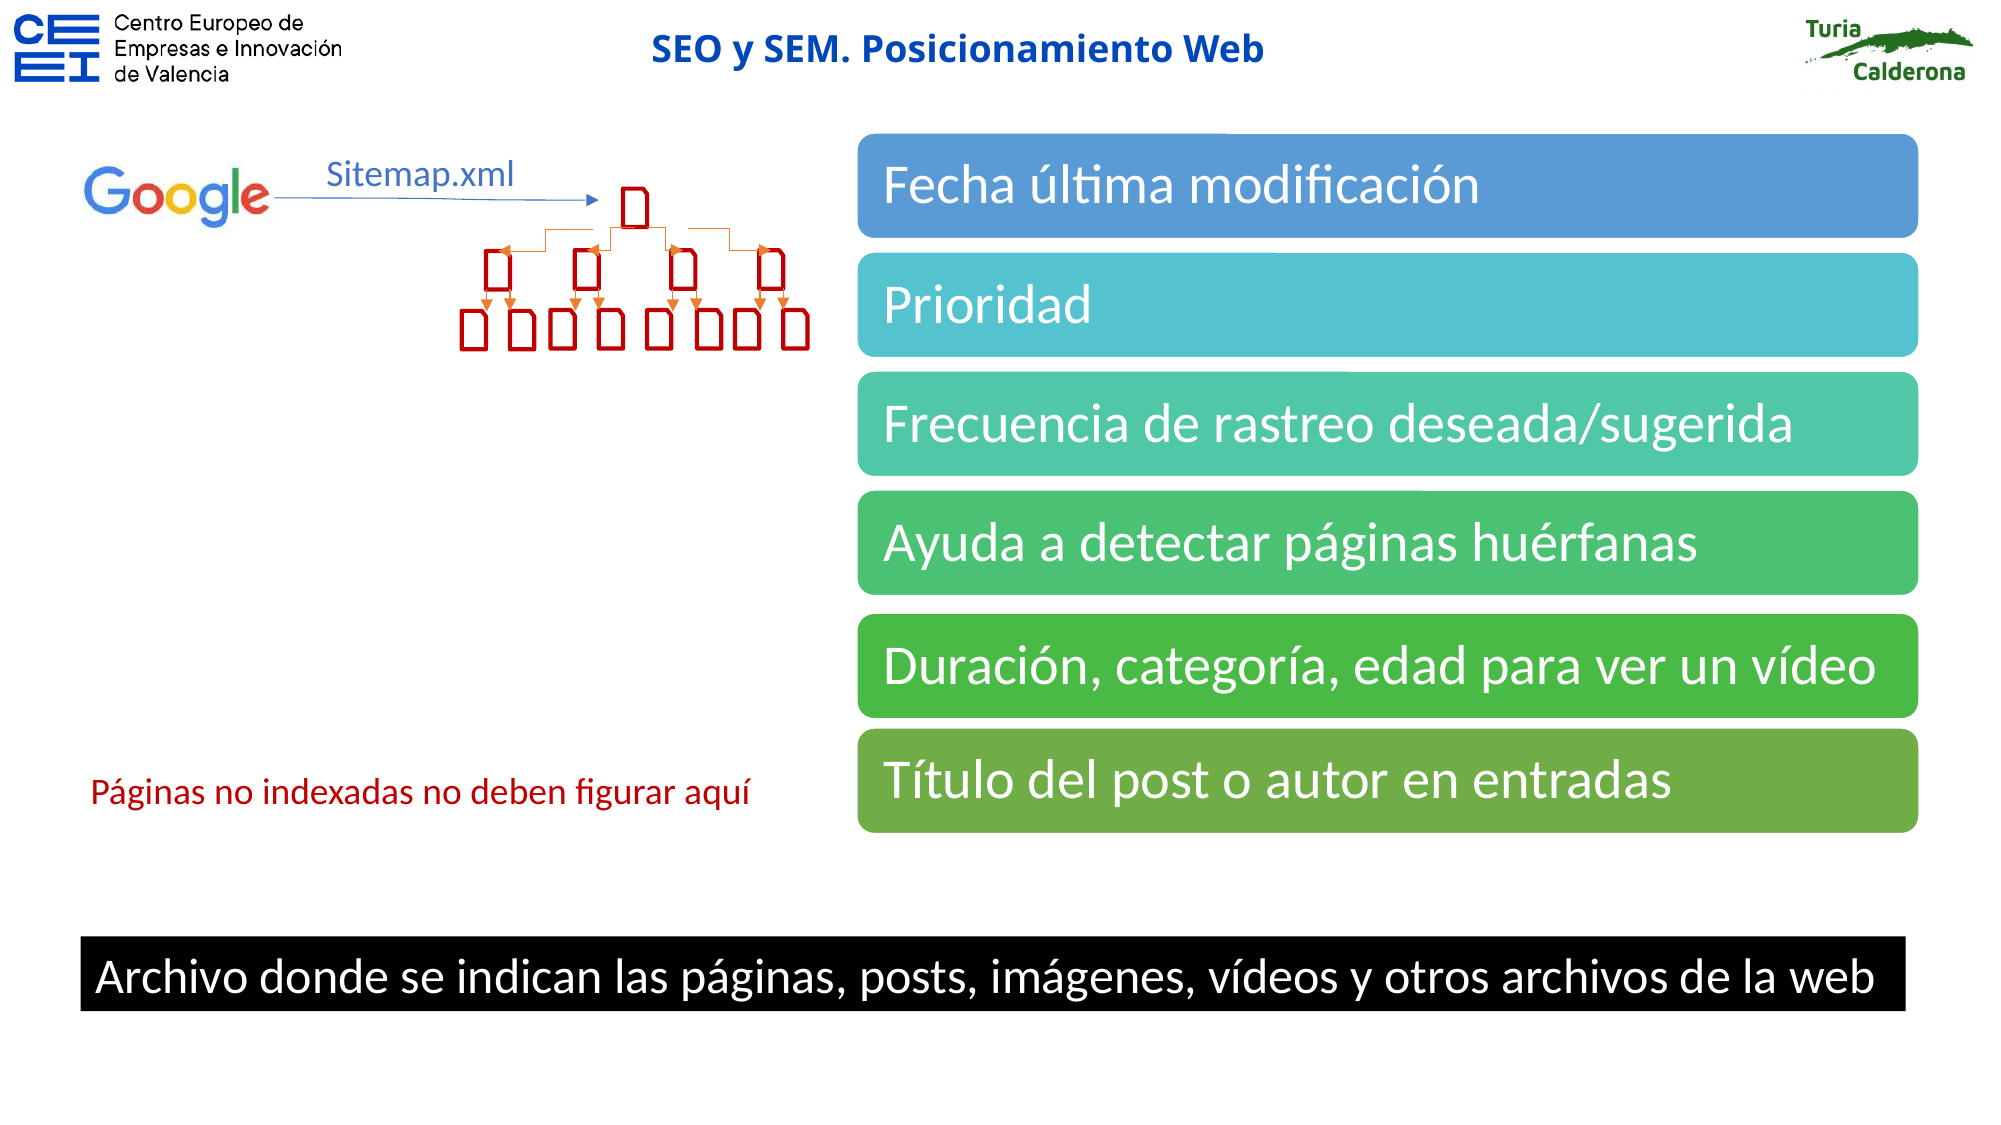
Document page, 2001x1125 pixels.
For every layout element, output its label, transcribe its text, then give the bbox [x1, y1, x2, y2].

picture [1801, 4, 1977, 92]
text_box [80, 162, 275, 234]
picture [0, 10, 354, 86]
text_box Sitemap.xml [311, 141, 531, 197]
text_box Páginas no indexadas no deben figurar aquí [75, 759, 767, 819]
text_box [856, 112, 1920, 854]
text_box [274, 197, 599, 201]
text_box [461, 188, 808, 350]
text_box Archivo donde se indican las páginas, posts, imágenes, vídeos y otros archivos de la web [80, 936, 1906, 1012]
